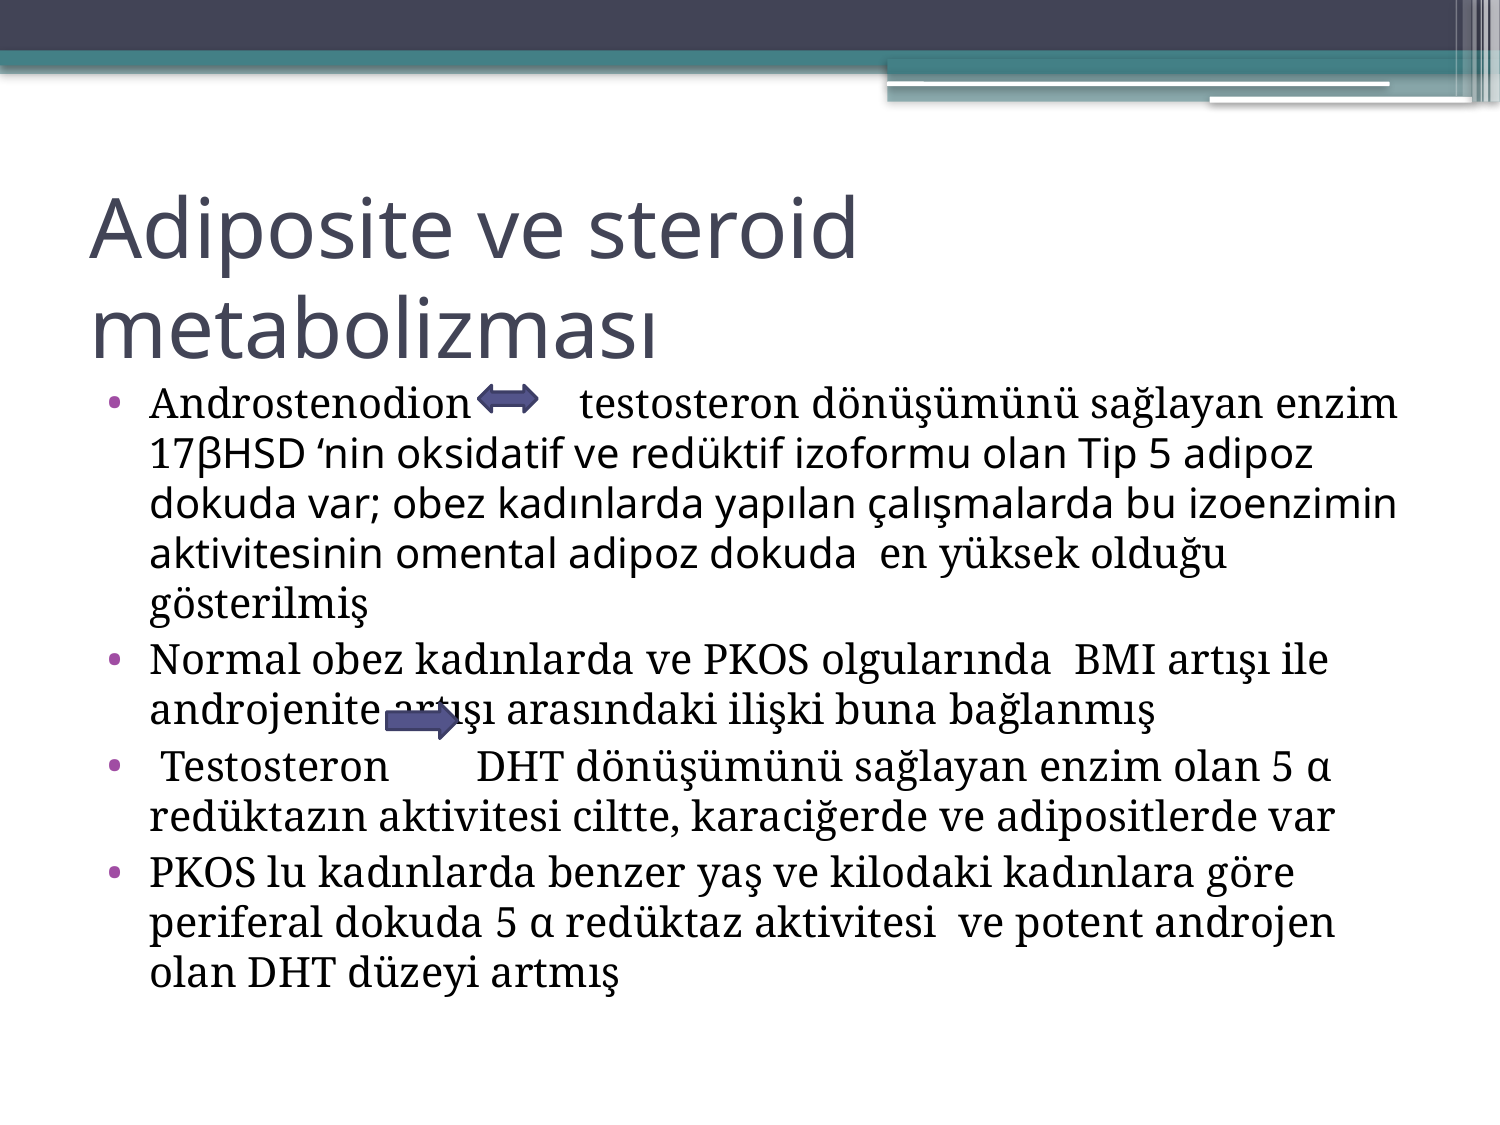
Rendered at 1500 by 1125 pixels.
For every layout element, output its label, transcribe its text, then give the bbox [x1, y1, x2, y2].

title Adiposite ve steroid metabolizması [75, 187, 1425, 363]
text_box [477, 383, 539, 414]
list Androstenodion testosteron dönüşümünü sağlayan enzim 17βHSD ‘nin oksidatif ve redüktif izoformu olan Tip 5 adipoz dokuda var; obez kadınlarda yapılan çalışmalarda bu izoenzimin aktivitesinin omental adipoz dokuda en yüksek olduğu gösterilmiş Normal obez kadınlarda ve PKOS olgularında BMI artışı ile androjenite artışı arasındaki ilişki buna bağlanmış Testosteron DHT dönüşümünü sağlayan enzim olan 5 α redüktazın aktivitesi ciltte, karaciğerde ve adipositlerde var PKOS lu kadınlarda benzer yaş ve kilodaki kadınlara göre periferal dokuda 5 α redüktaz aktivitesi ve potent androjen olan DHT düzeyi artmış [75, 368, 1425, 1079]
text_box [385, 701, 459, 740]
